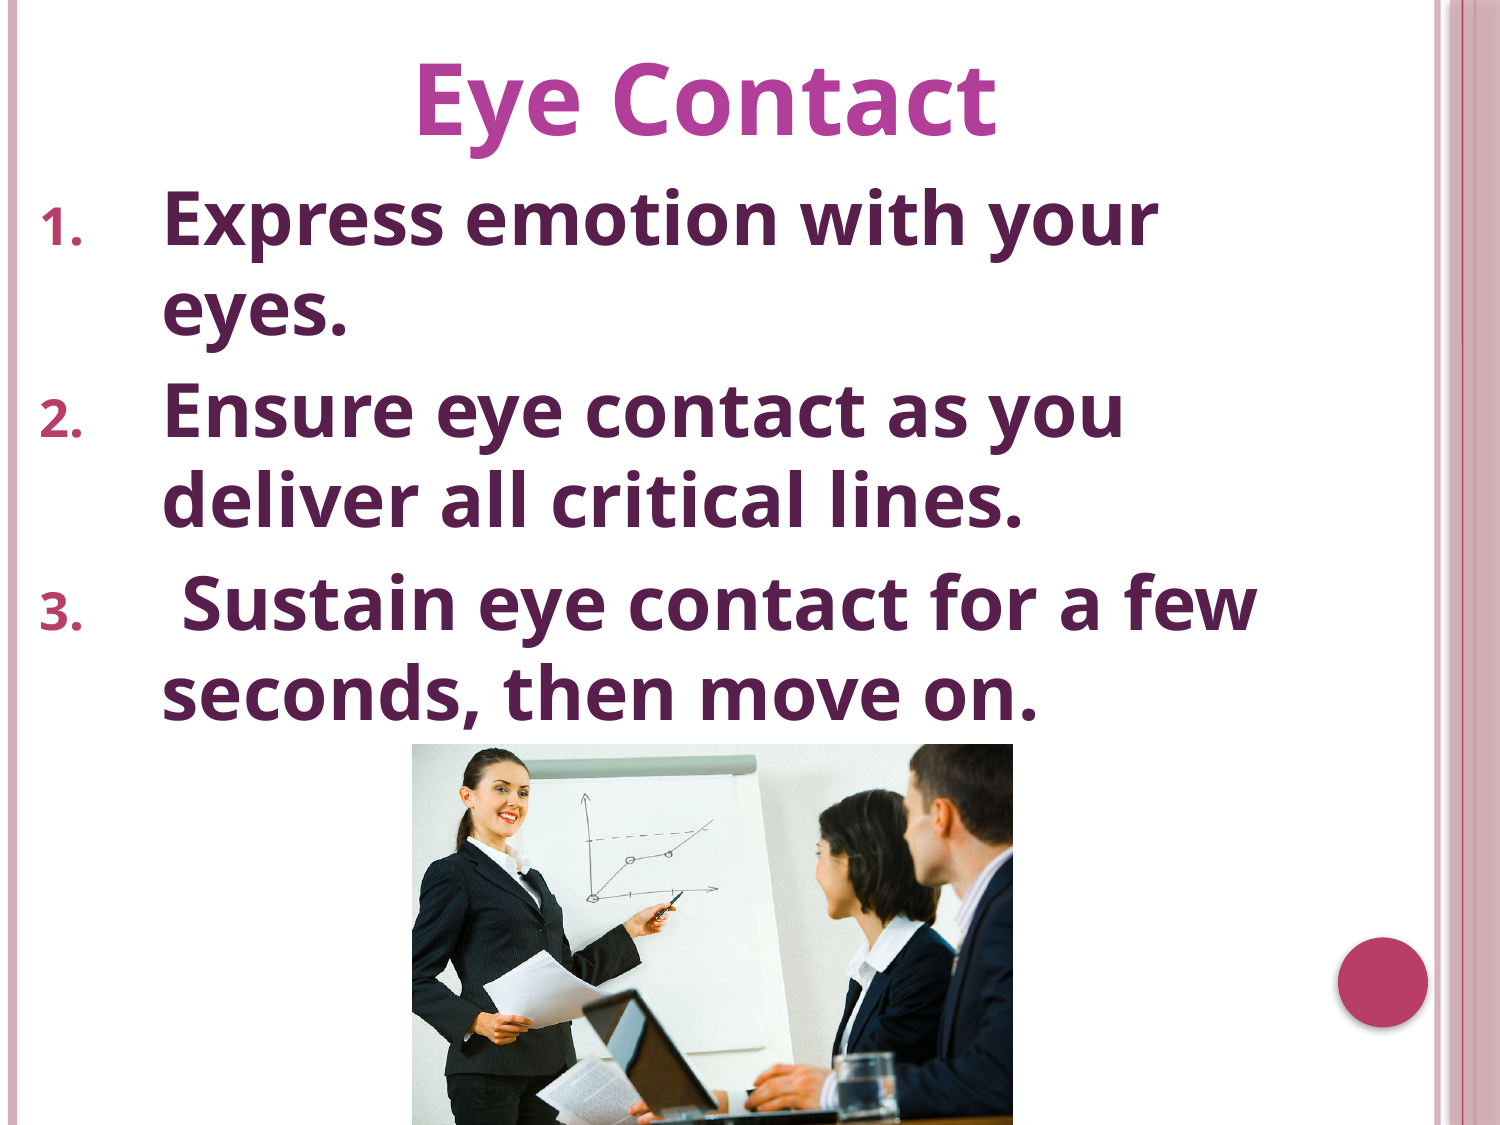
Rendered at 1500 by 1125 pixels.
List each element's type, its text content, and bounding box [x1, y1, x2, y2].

list Express emotion with your eyes. Ensure eye contact as you deliver all critical lines. Sustain eye contact for a few seconds, then move on. [24, 162, 1300, 1113]
title Eye Contact [12, 0, 1425, 163]
picture [411, 744, 1013, 1125]
